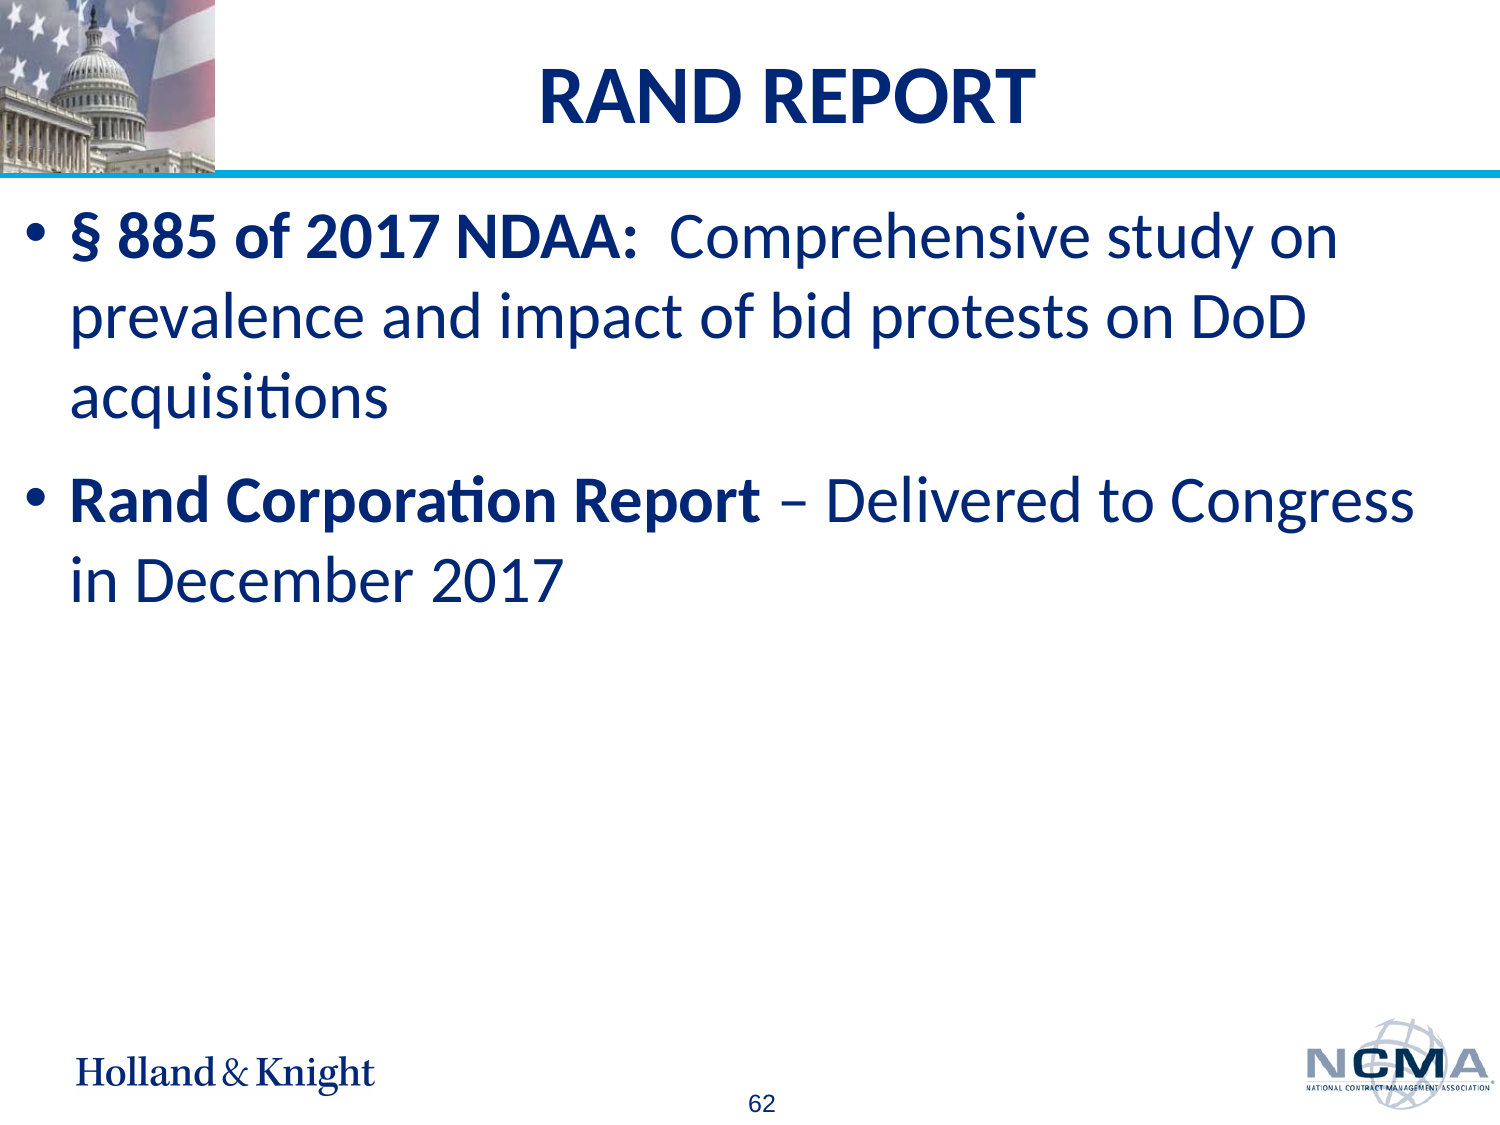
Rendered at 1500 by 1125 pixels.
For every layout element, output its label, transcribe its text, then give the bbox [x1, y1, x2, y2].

picture [74, 1055, 375, 1098]
title RAND REPORT [220, 43, 1413, 148]
slide_number 62 [634, 1084, 792, 1125]
picture [1300, 1003, 1500, 1125]
list § 885 of 2017 NDAA: Comprehensive study on prevalence and impact of bid protests on DoD acquisitions Rand Corporation Report – Delivered to Congress in December 2017 [24, 191, 1475, 1001]
picture [0, 0, 216, 172]
